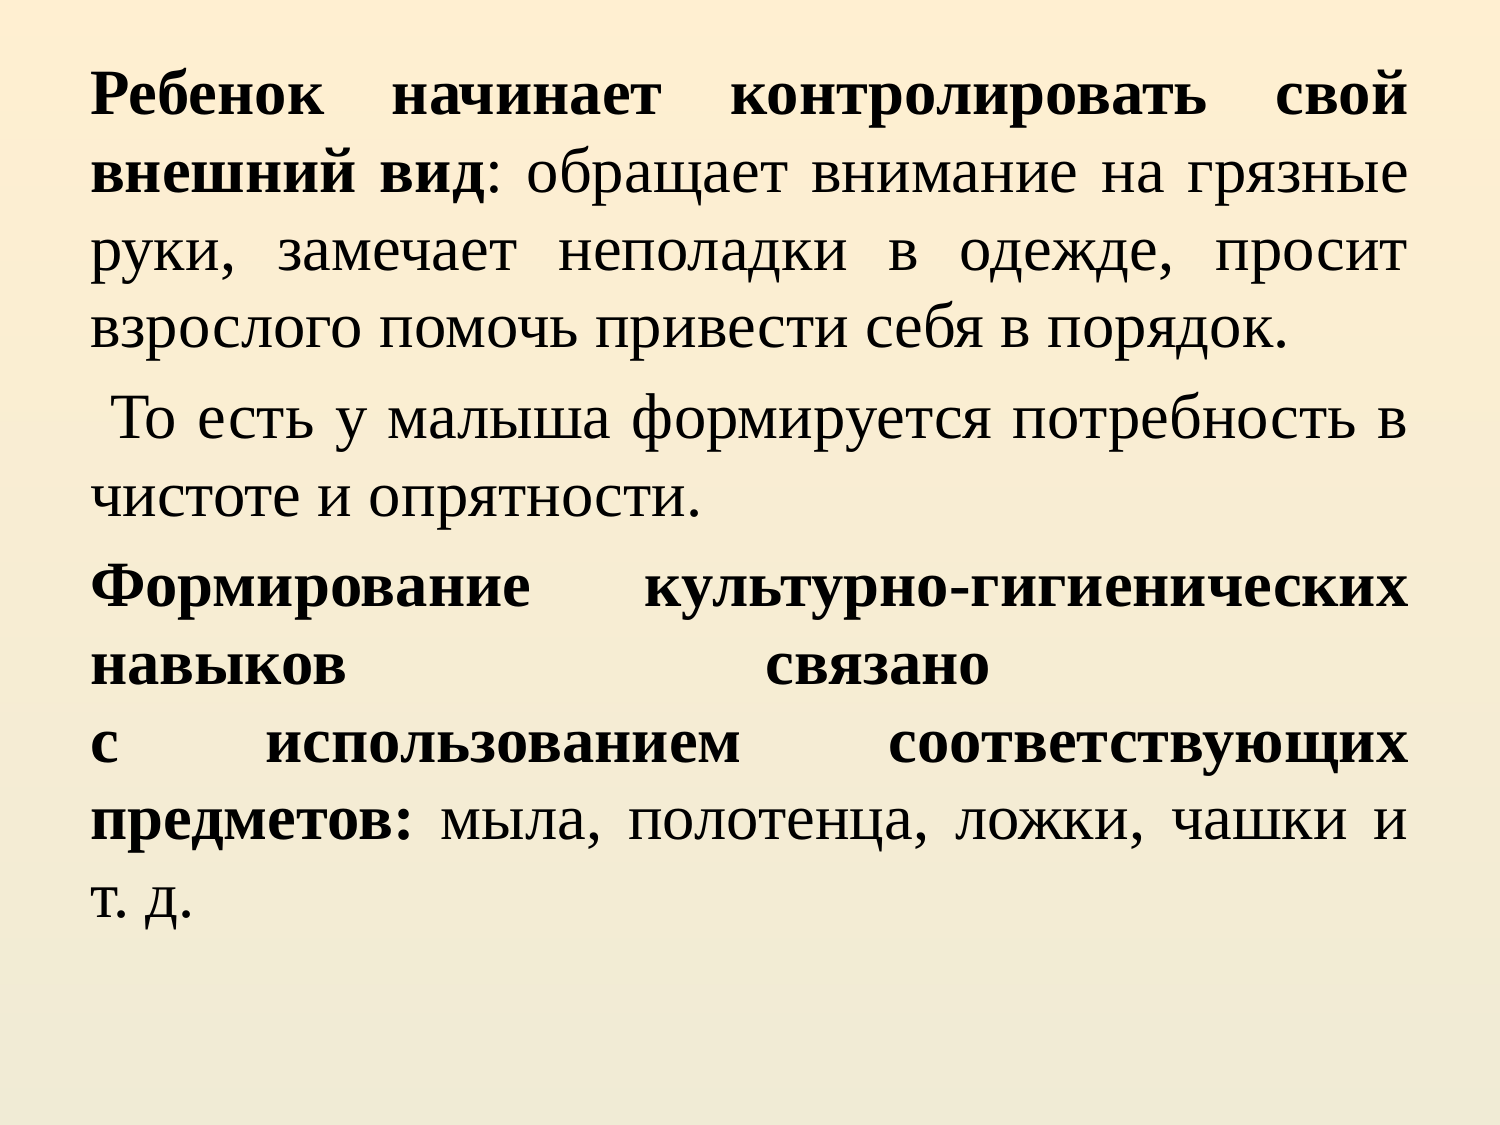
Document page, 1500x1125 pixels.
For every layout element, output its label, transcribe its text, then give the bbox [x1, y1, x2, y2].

list Ребенок начинает контролировать свой внешний вид: обращает внимание на грязные руки, замечает неполадки в одежде, просит взрослого помочь привести себя в порядок. То есть у малыша формируется потребность в чистоте и опрятности. Формирование культурно-гигиенических навыков связано с использованием соответствующих предметов: мыла, полотенца, ложки, чашки и т. д. [75, 42, 1425, 1005]
